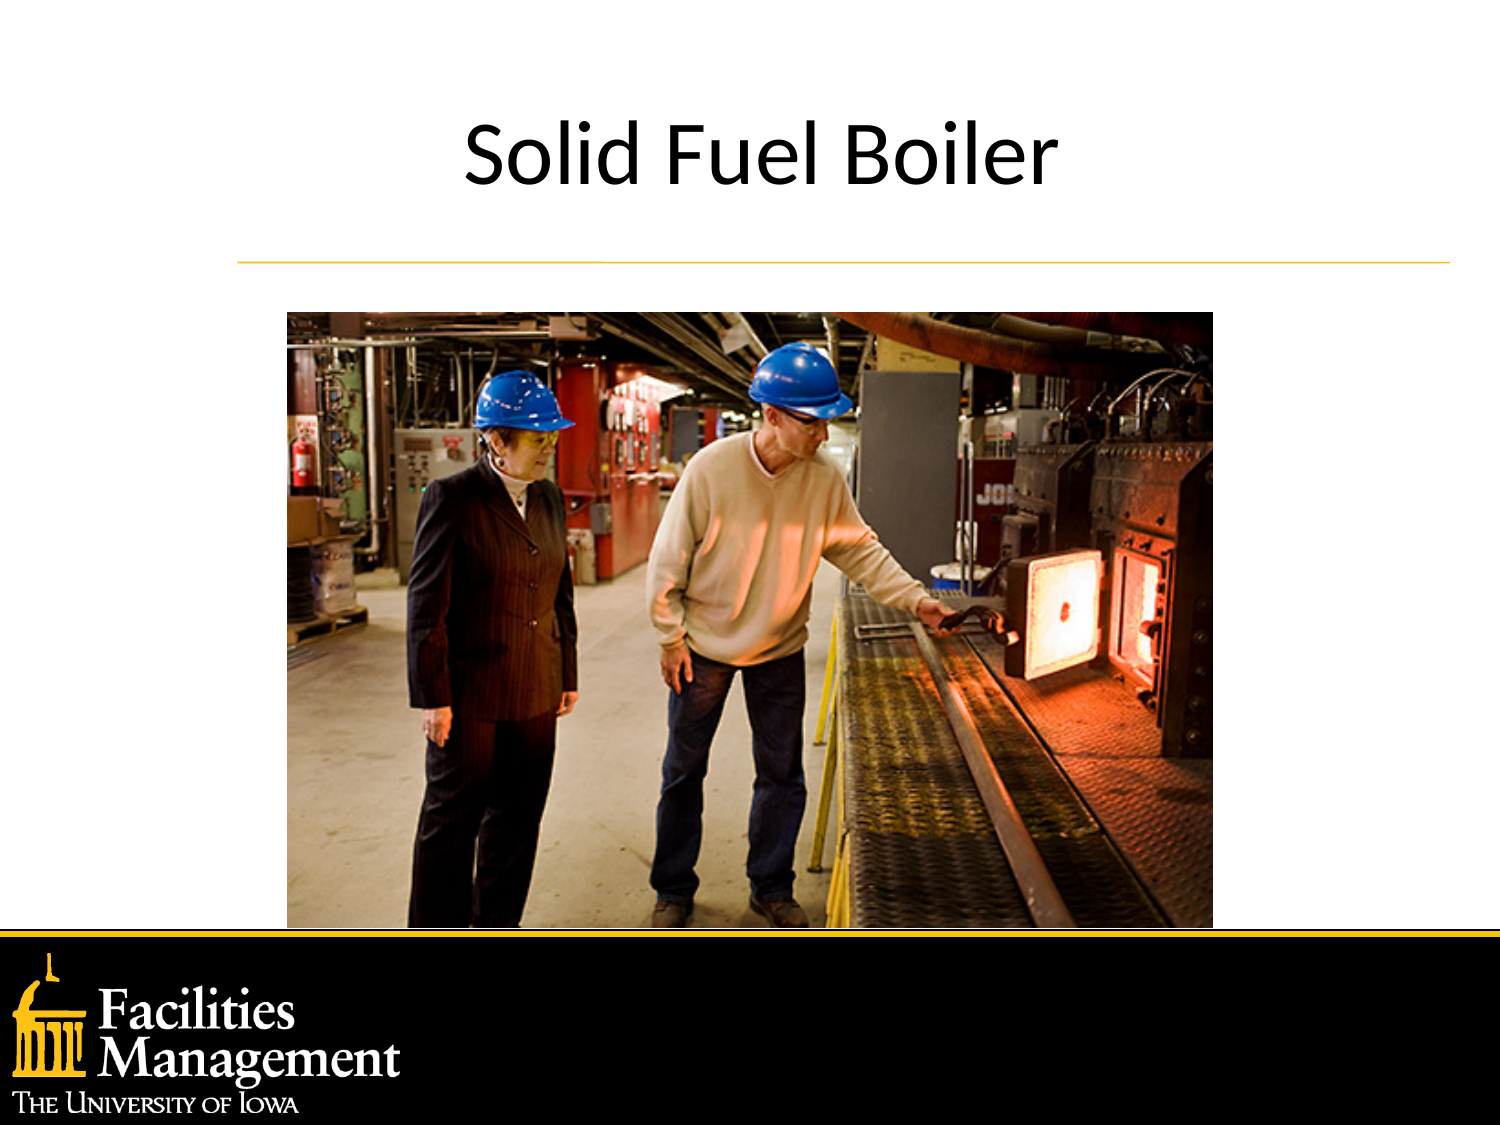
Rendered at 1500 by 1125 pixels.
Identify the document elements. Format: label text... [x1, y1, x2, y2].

text_box [25, 0, 656, 305]
title Solid Fuel Boiler [656, 45, 1450, 250]
picture [12, 953, 400, 1113]
picture [287, 312, 1213, 928]
